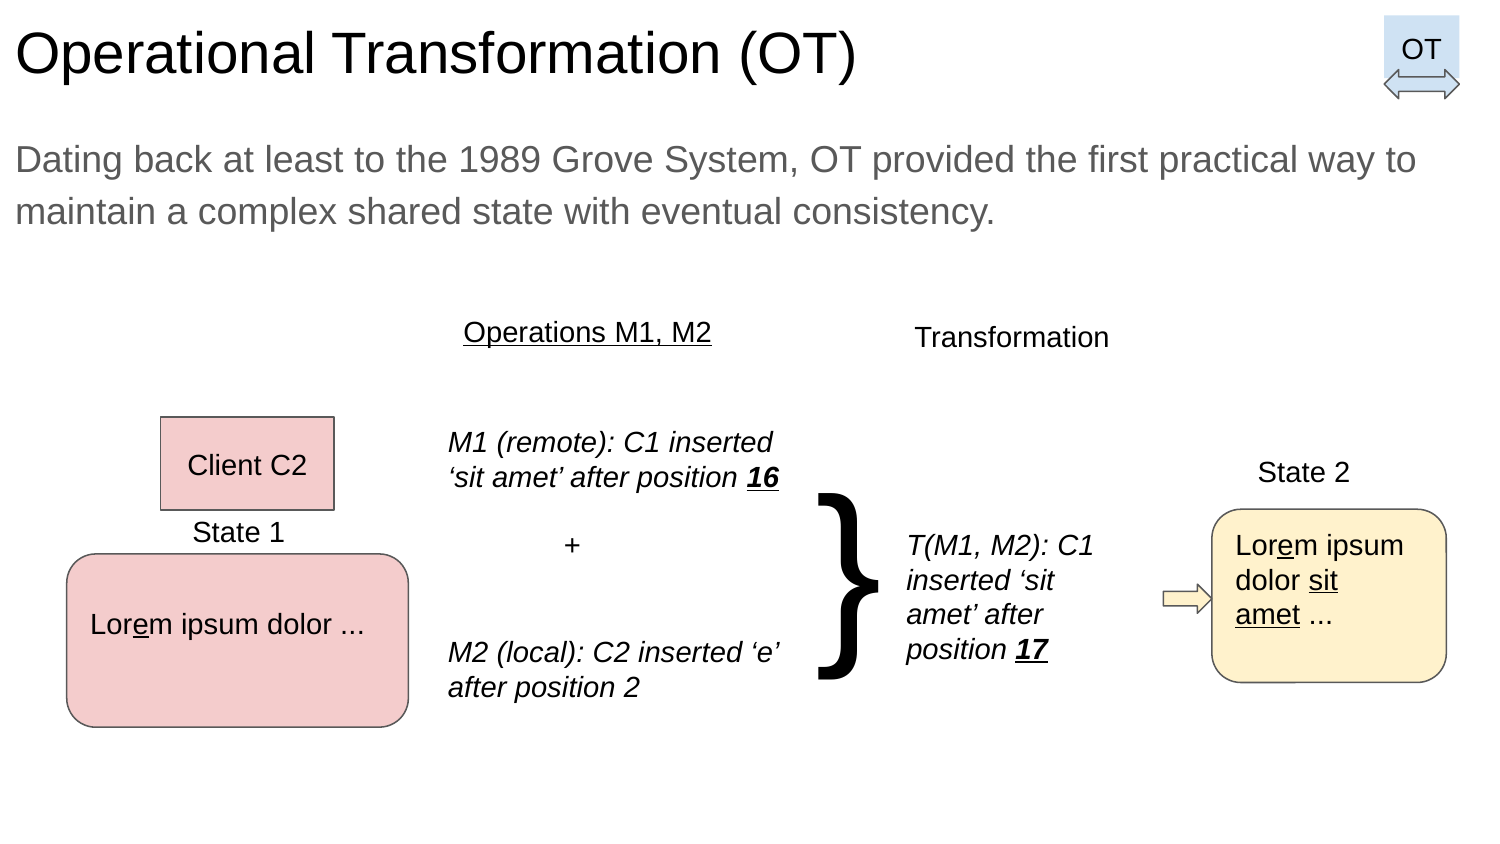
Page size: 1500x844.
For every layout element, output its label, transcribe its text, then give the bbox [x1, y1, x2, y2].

text_box } [800, 423, 924, 727]
text_box Client C2 [160, 416, 334, 511]
text_box M2 (local): C2 inserted ‘e’ after position 2 [432, 617, 822, 728]
text_box + [500, 510, 645, 575]
text_box Transformation [899, 303, 1134, 368]
list Dating back at least to the 1989 Grove System, OT provided the first practical way to maintain a complex shared state with eventual consistency. [0, 113, 1500, 254]
text_box [1384, 69, 1460, 99]
text_box [1163, 584, 1212, 614]
text_box State 1 [177, 498, 322, 563]
text_box T(M1, M2): C1 inserted ‘sit amet’ after position 17 [891, 510, 1143, 665]
title Operational Transformation (OT) [0, 0, 1500, 94]
text_box Lorem ipsum dolor sit amet ... [1211, 509, 1447, 683]
text_box Operations M1, M2 [432, 298, 743, 363]
text_box OT [1384, 15, 1460, 79]
text_box Lorem ipsum dolor ... [66, 553, 409, 728]
text_box State 2 [1242, 438, 1387, 503]
text_box M1 (remote): C1 inserted ‘sit amet’ after position 16 [432, 408, 822, 519]
